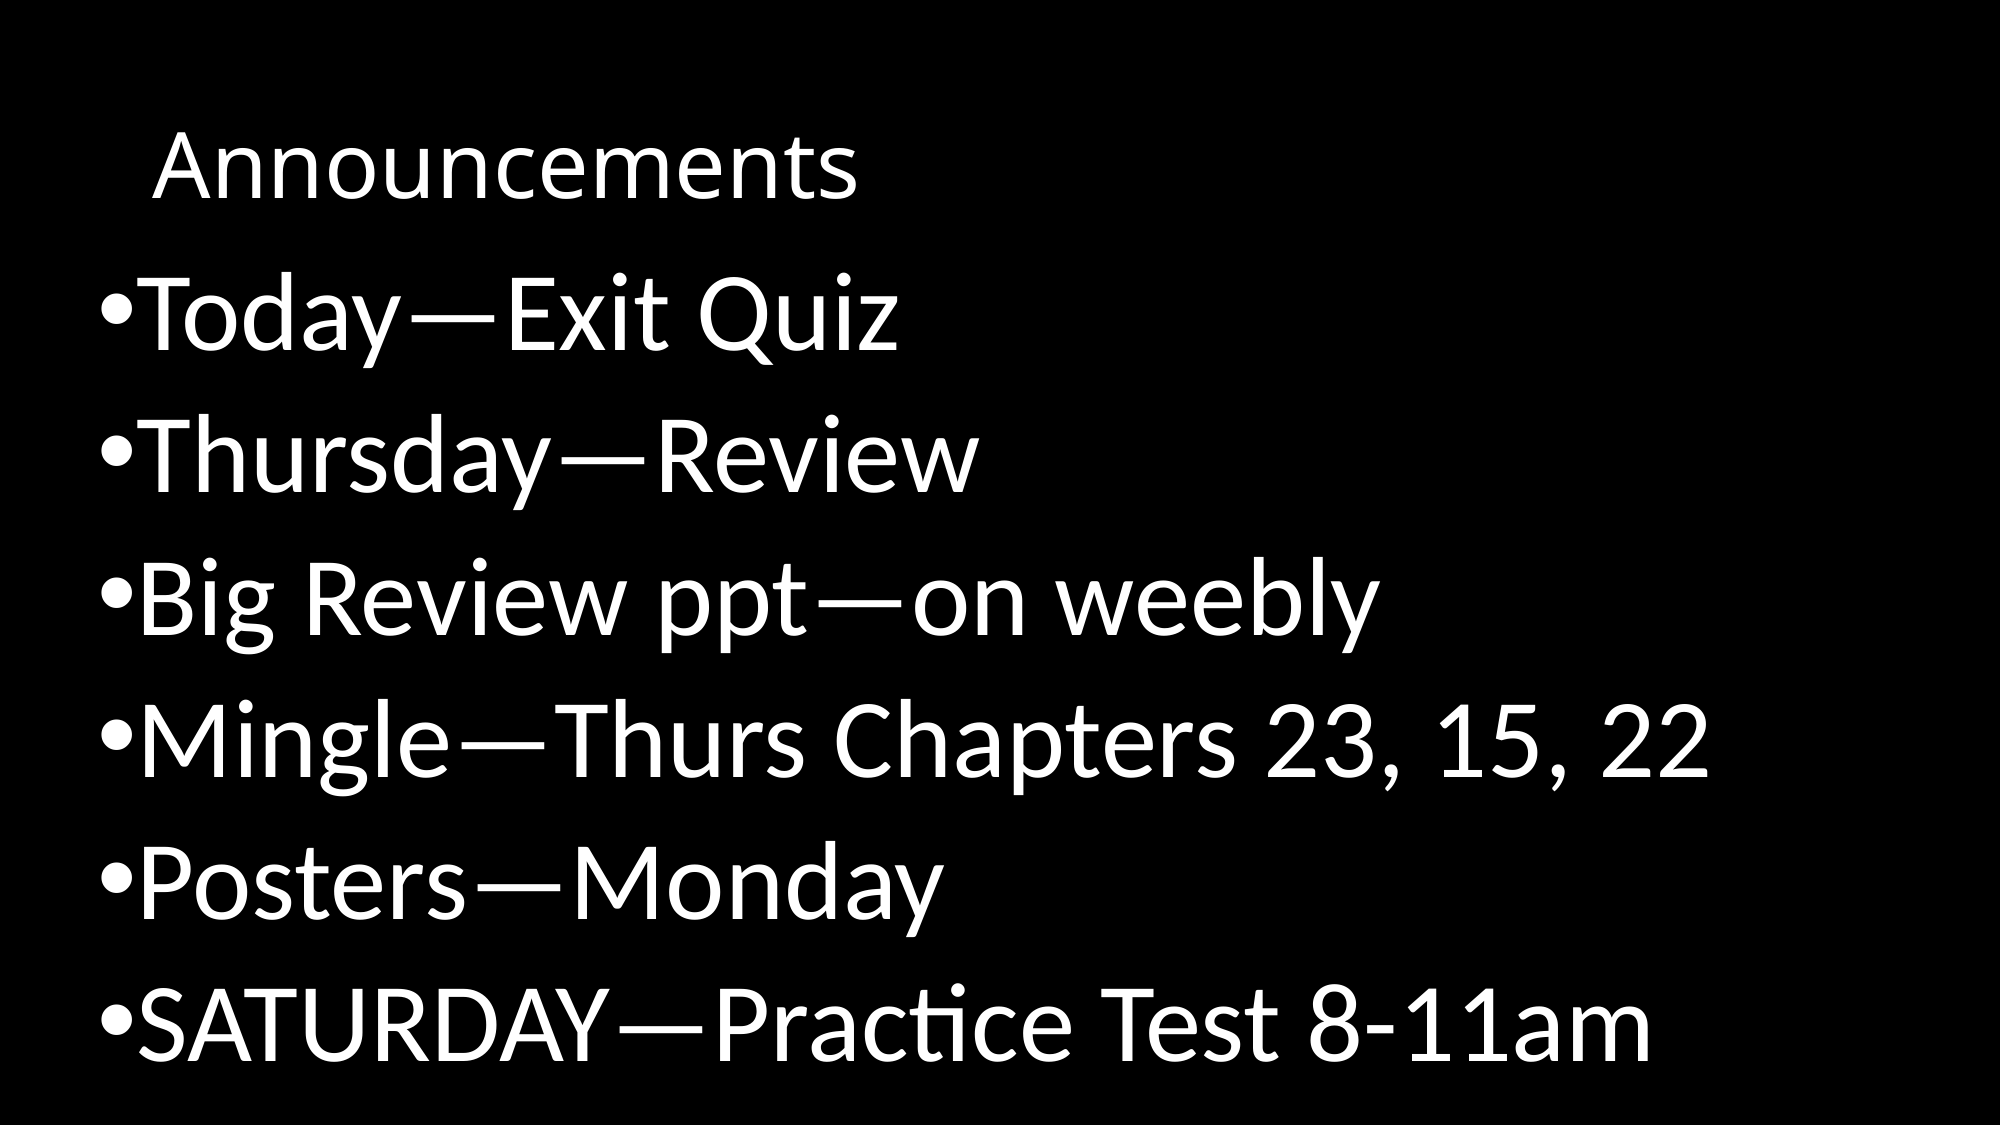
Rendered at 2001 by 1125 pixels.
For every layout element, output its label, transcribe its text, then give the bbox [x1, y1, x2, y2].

list Today—Exit Quiz Thursday—Review Big Review ppt—on weebly Mingle—Thurs Chapters 23, 15, 22 Posters—Monday SATURDAY—Practice Test 8-11am [82, 245, 1883, 1038]
title Announcements [137, 59, 1863, 245]
